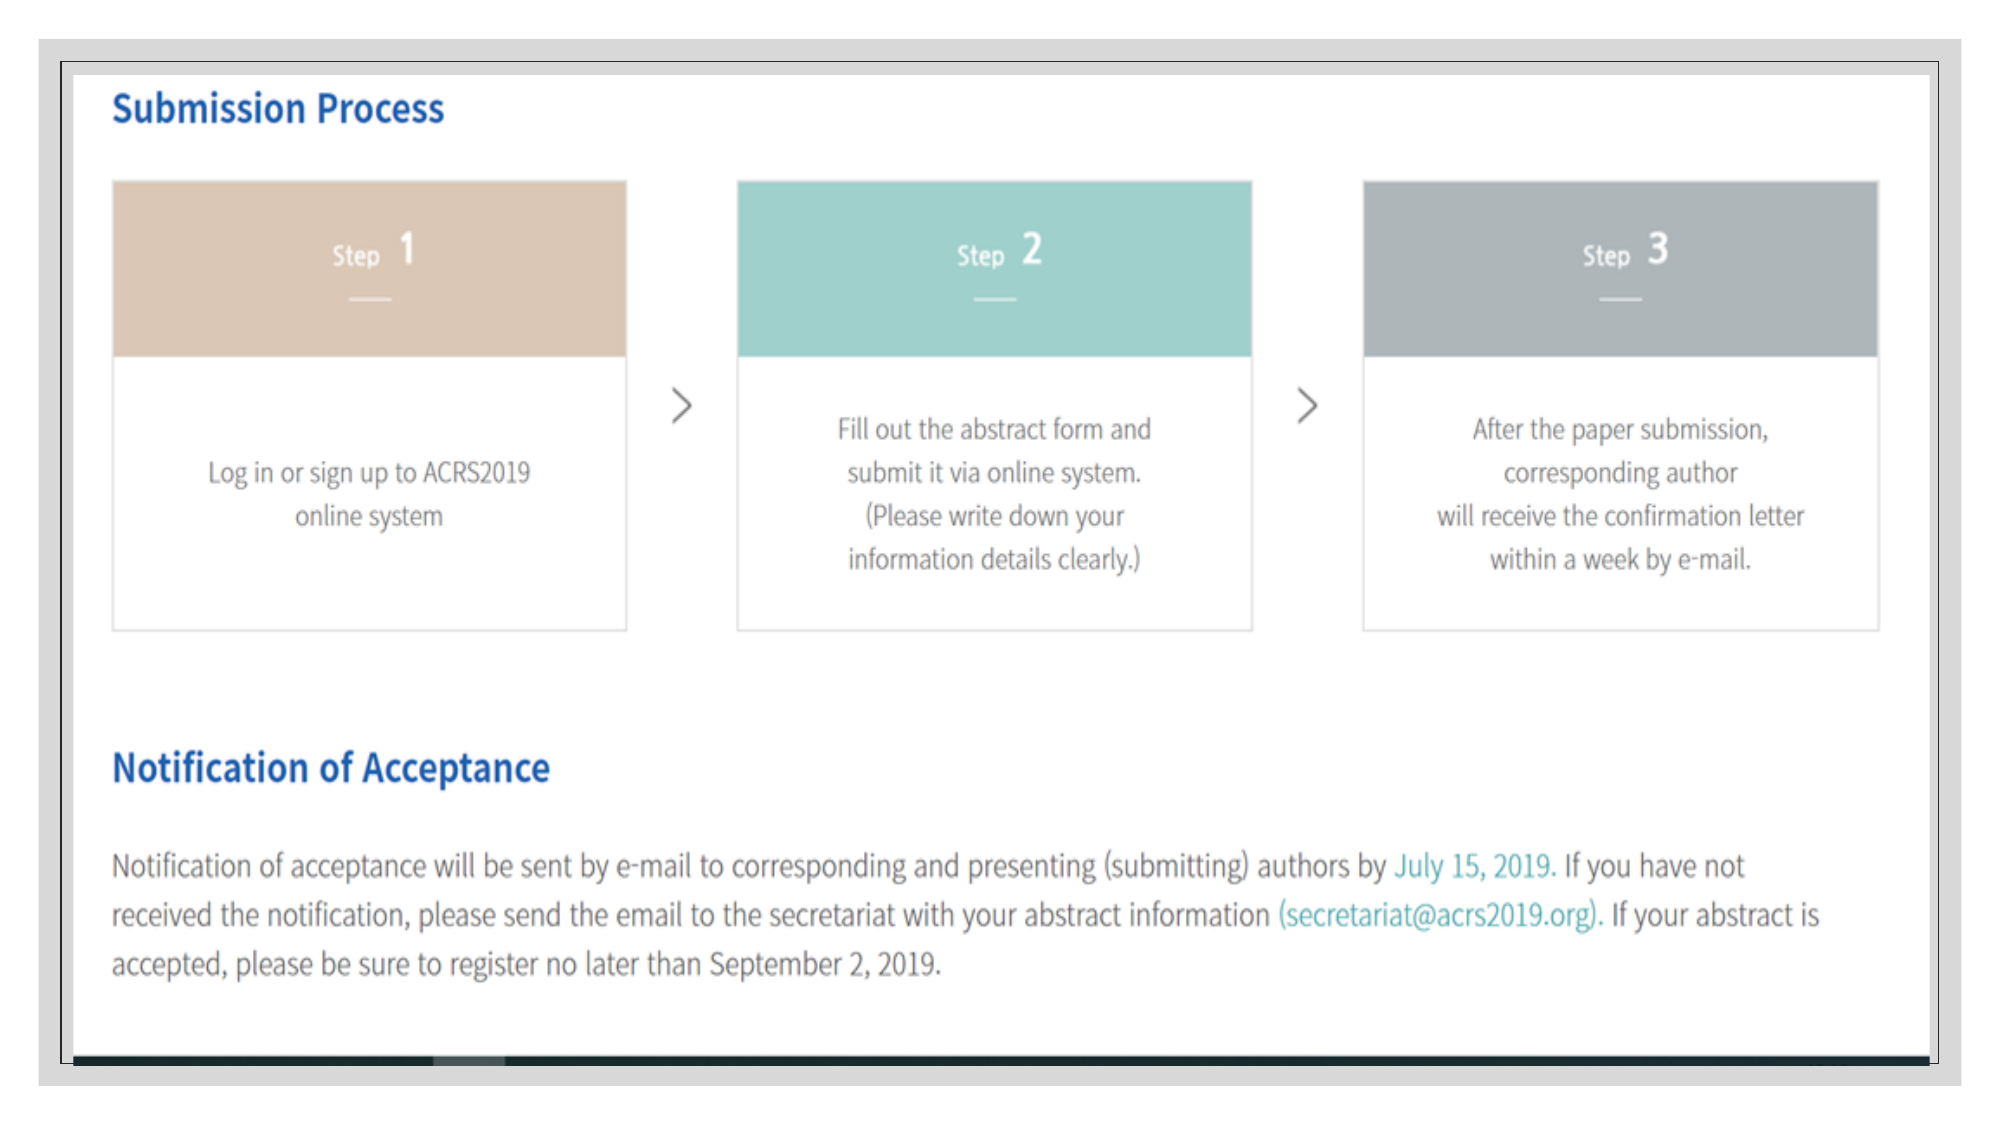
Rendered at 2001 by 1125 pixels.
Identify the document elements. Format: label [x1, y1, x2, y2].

list [73, 74, 1930, 1066]
